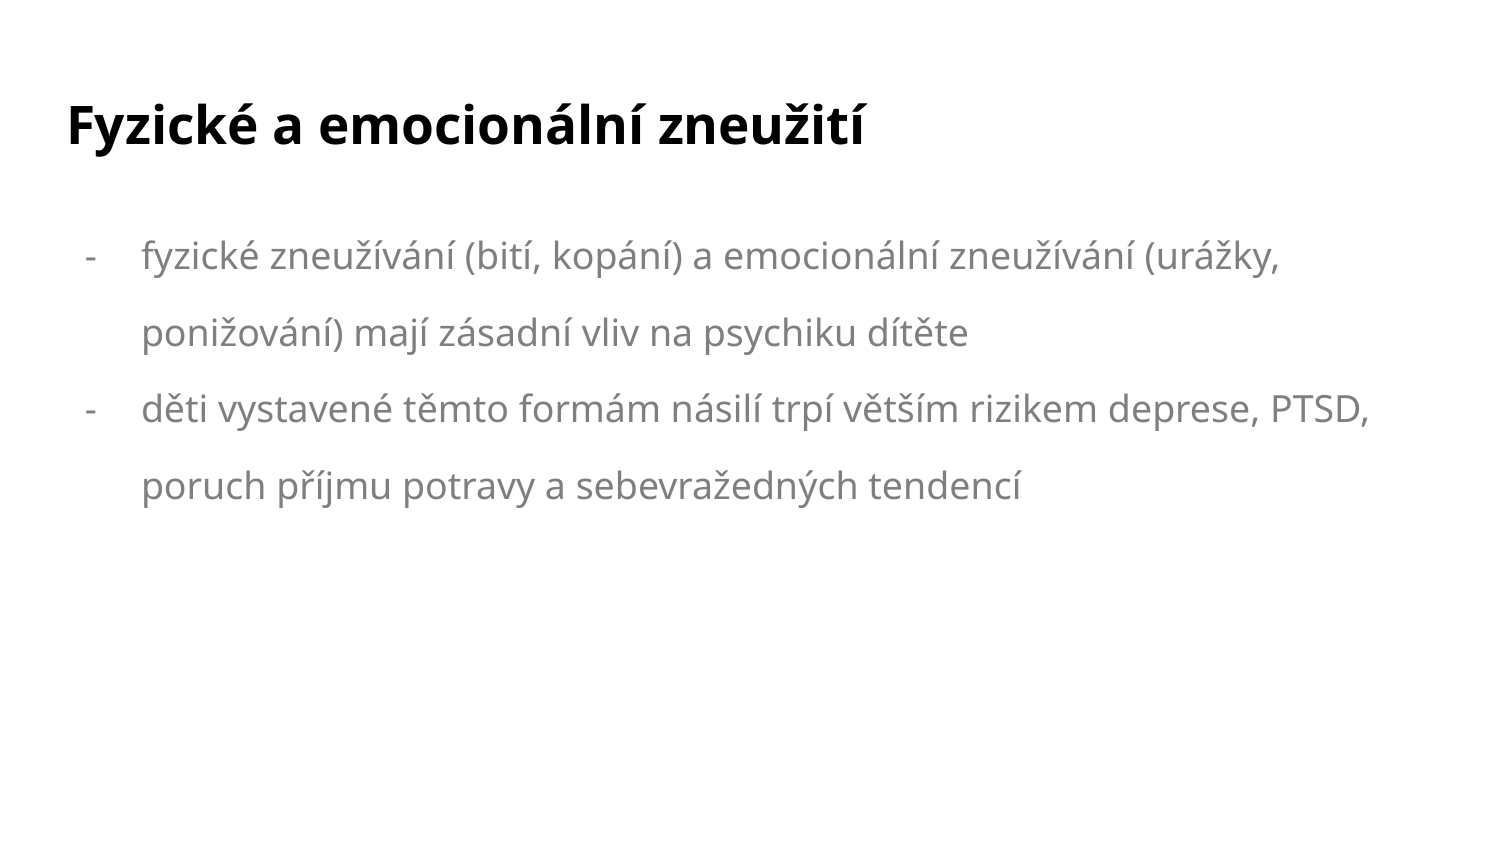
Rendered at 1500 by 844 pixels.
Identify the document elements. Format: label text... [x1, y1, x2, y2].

list fyzické zneužívání (bití, kopání) a emocionální zneužívání (urážky, ponižování) mají zásadní vliv na psychiku dítěte děti vystavené těmto formám násilí trpí větším rizikem deprese, PTSD, poruch příjmu potravy a sebevražedných tendencí [51, 189, 1449, 750]
title Fyzické a emocionální zneužití [51, 72, 1449, 176]
